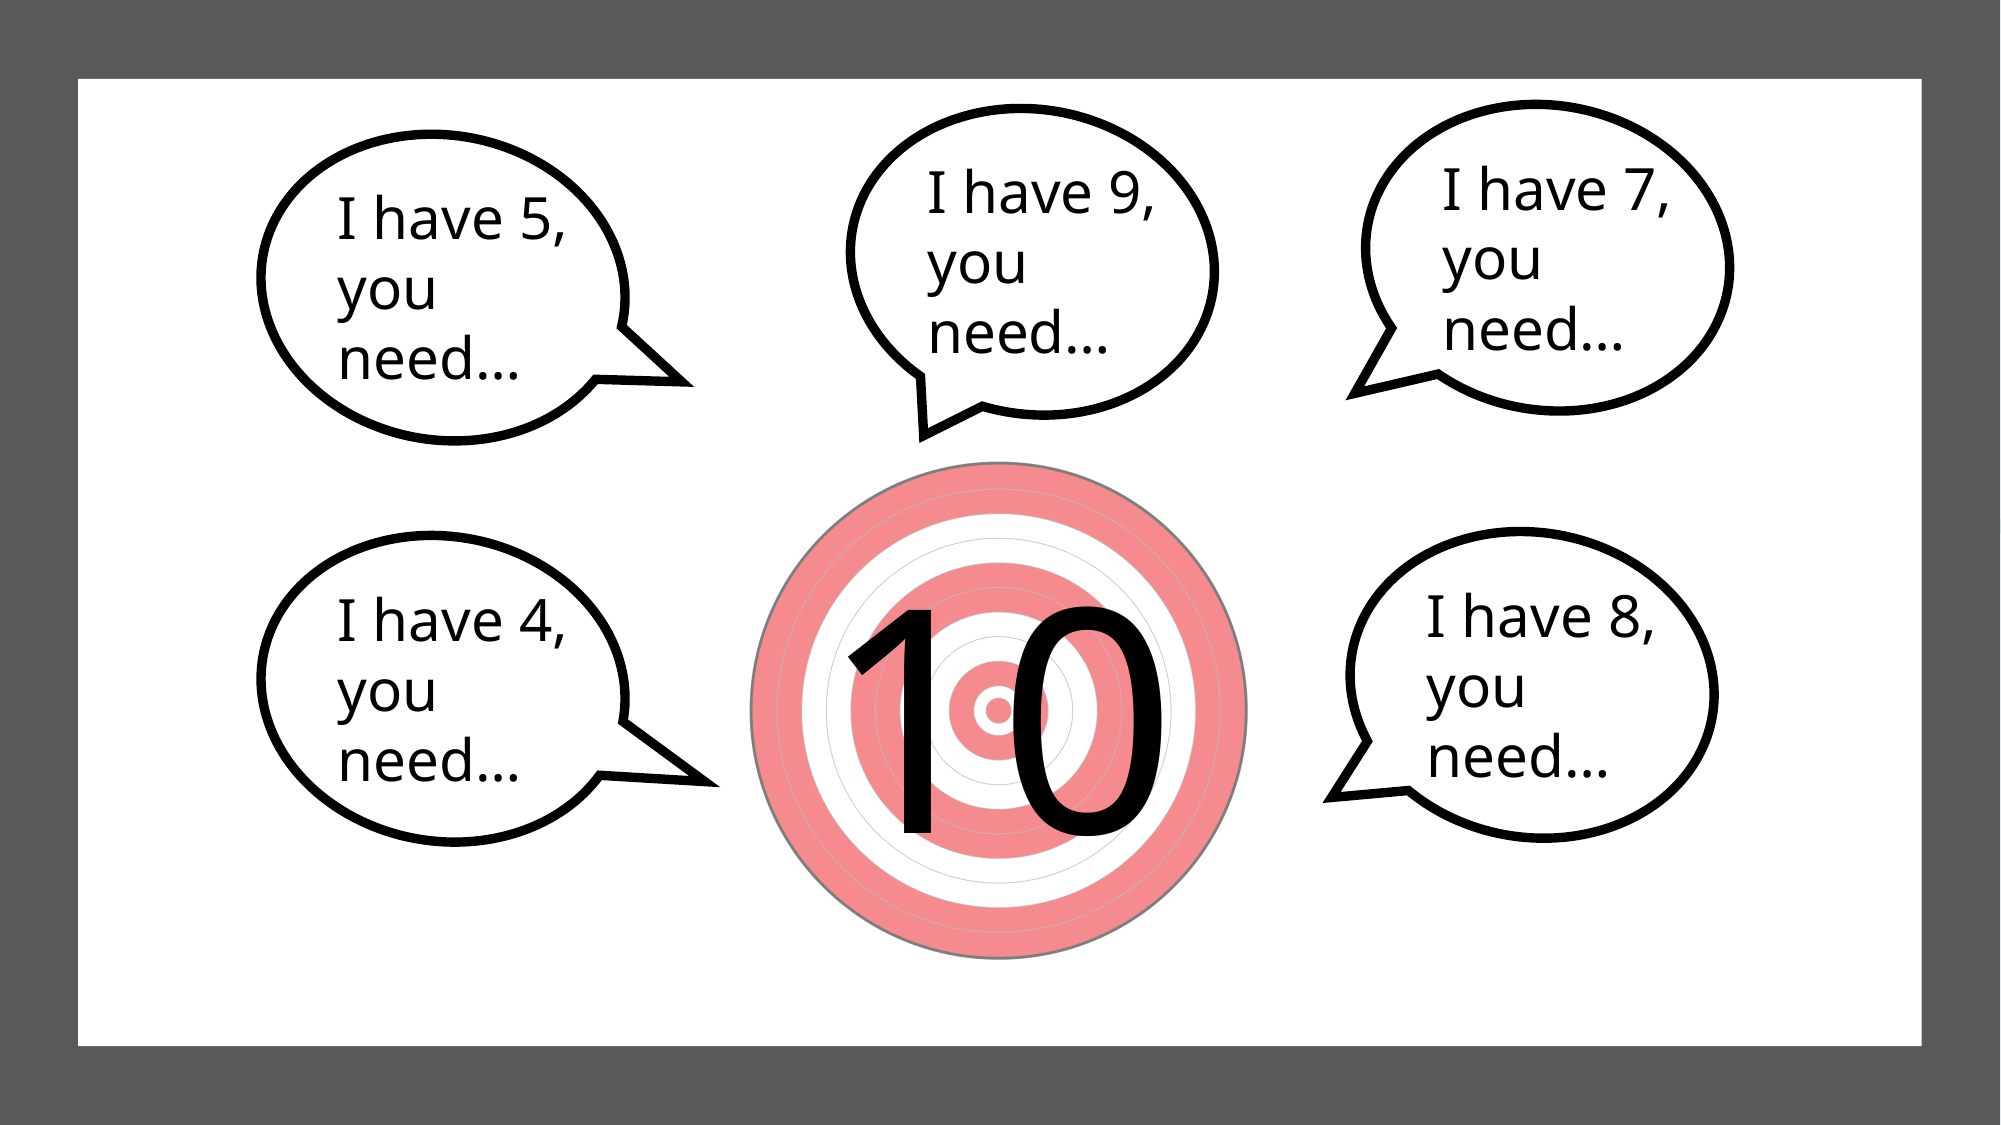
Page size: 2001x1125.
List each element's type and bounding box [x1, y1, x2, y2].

text_box [849, 109, 1240, 415]
text_box [260, 536, 650, 842]
text_box [1349, 532, 1740, 838]
text_box [1364, 105, 1755, 411]
text_box [77, 78, 1923, 1047]
text_box [260, 135, 650, 440]
text_box [716, 454, 1282, 967]
text_box [0, 0, 2000, 1125]
